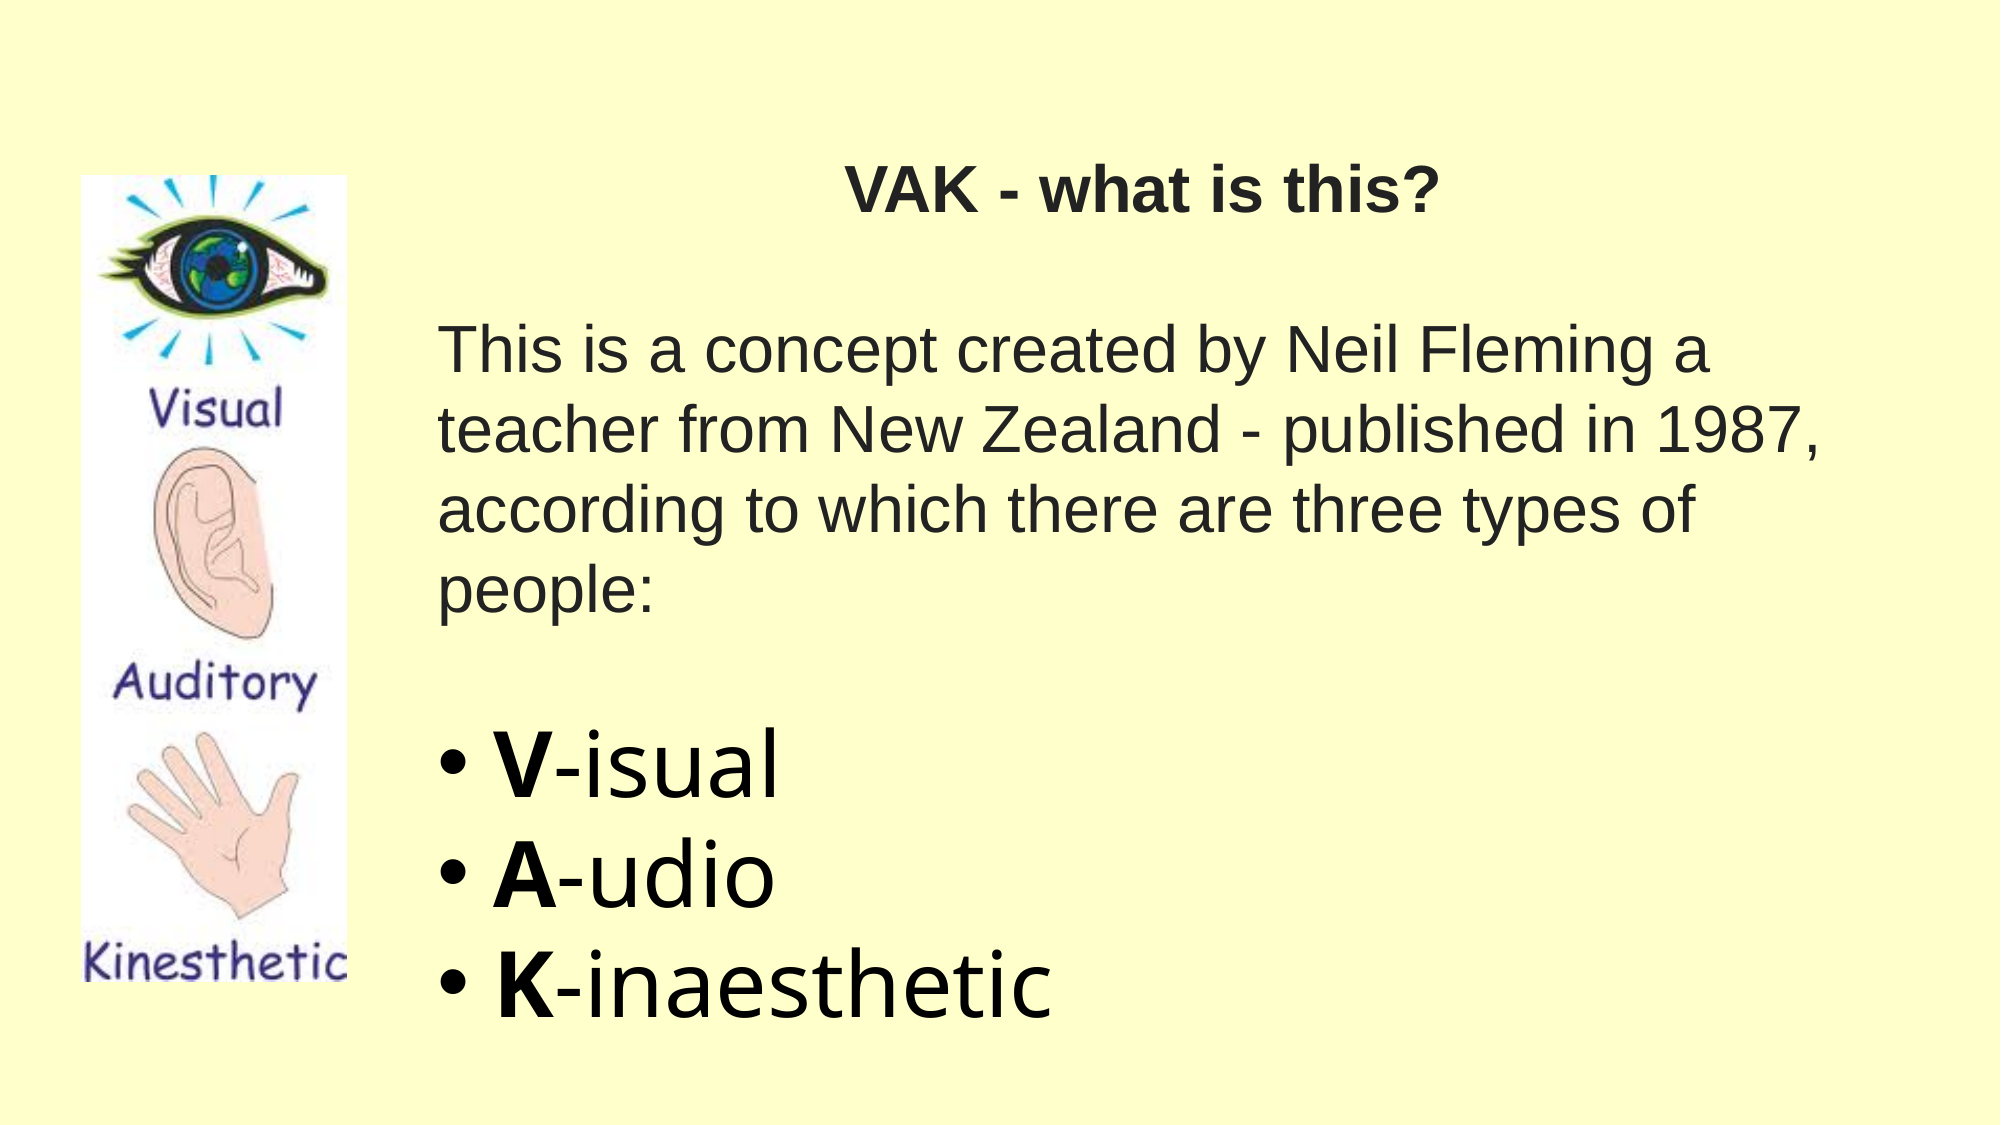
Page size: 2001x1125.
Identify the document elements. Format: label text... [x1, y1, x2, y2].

picture [81, 175, 347, 982]
text_box VAK - what is this? This is a concept created by Neil Fleming a teacher from New Zealand - published in 1987, according to which there are three types of people: V-isual A-udio K-inaesthetic [423, 138, 1883, 1044]
